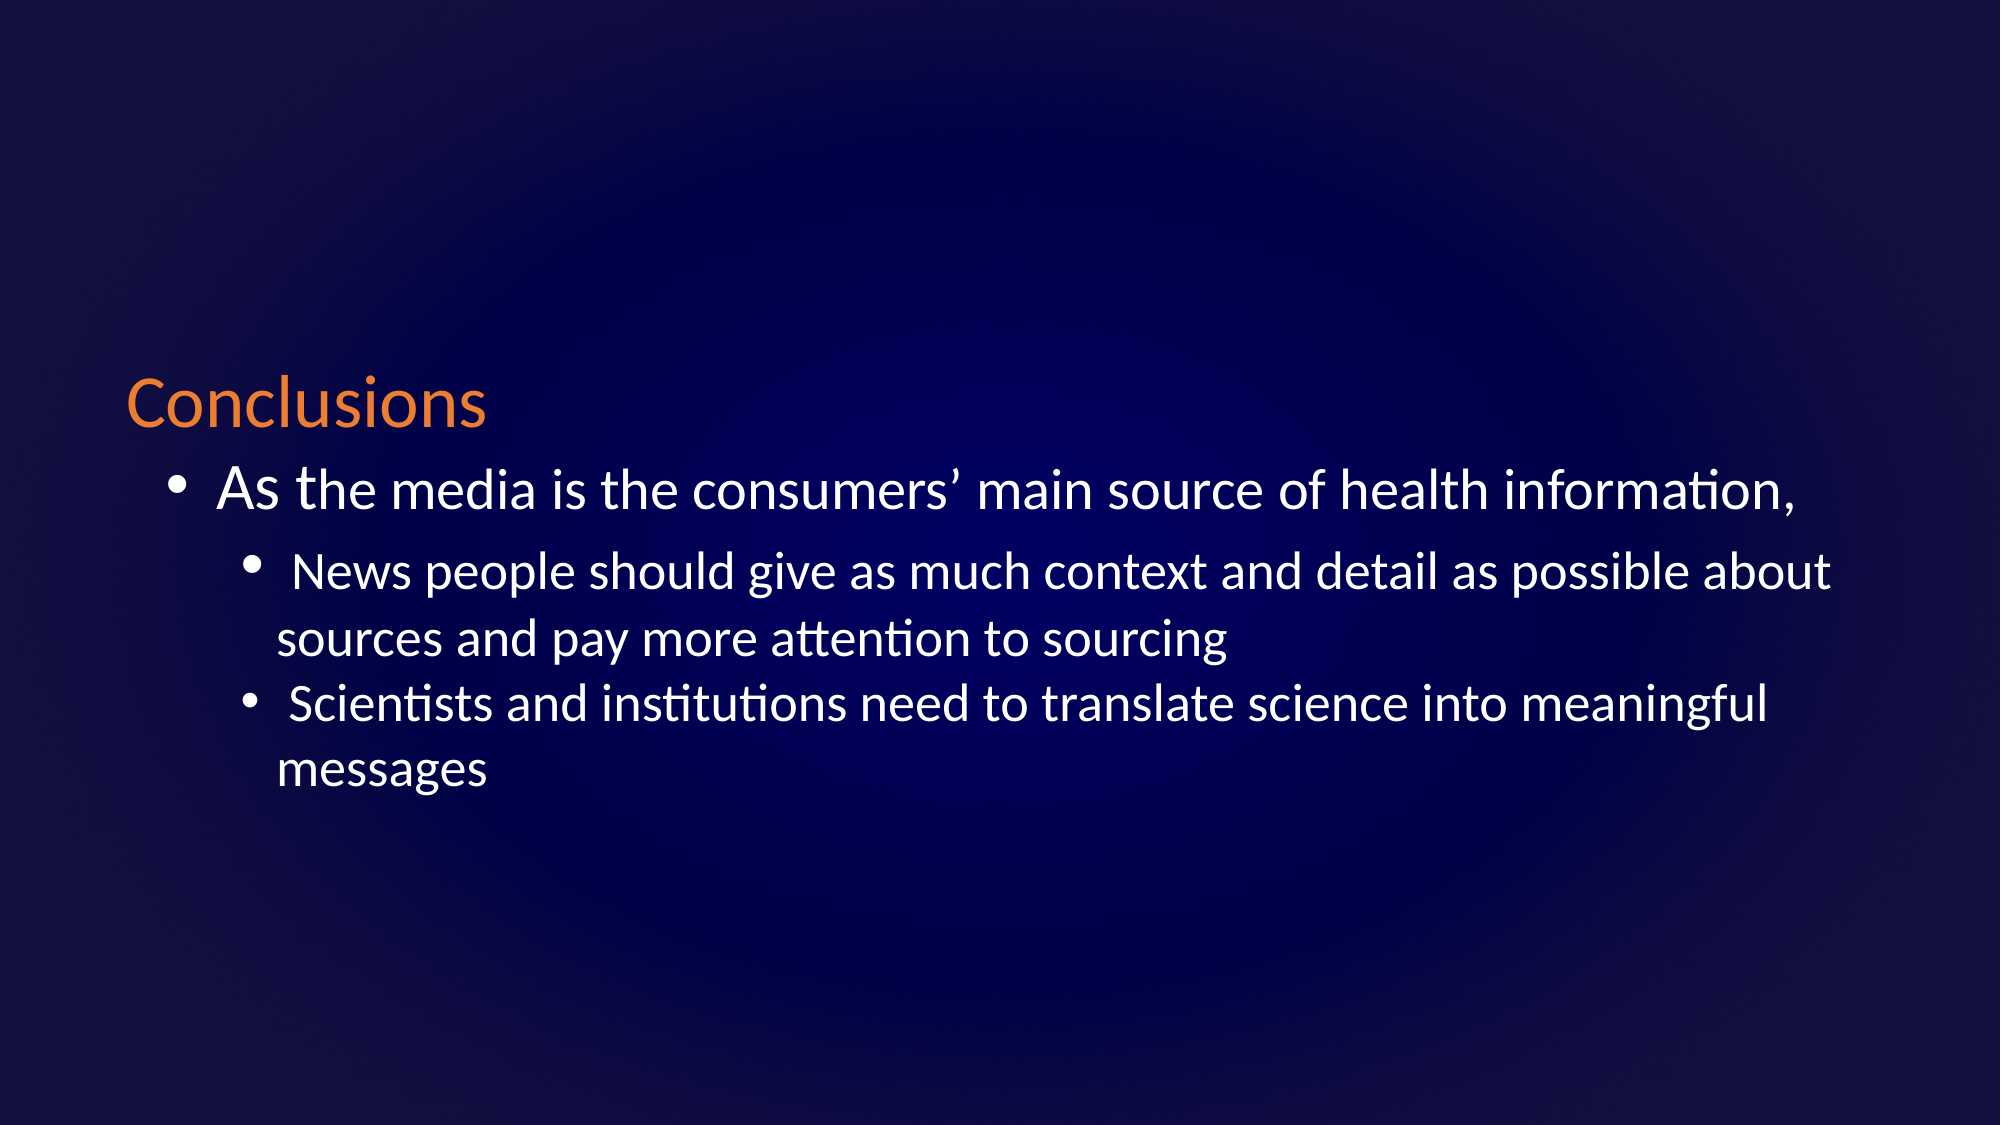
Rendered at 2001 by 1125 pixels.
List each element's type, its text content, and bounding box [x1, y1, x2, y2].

text_box Conclusions As the media is the consumers’ main source of health information, News people should give as much context and detail as possible about sources and pay more attention to sourcing Scientists and institutions need to translate science into meaningful messages [111, 345, 1939, 1030]
picture [0, 0, 2000, 1125]
